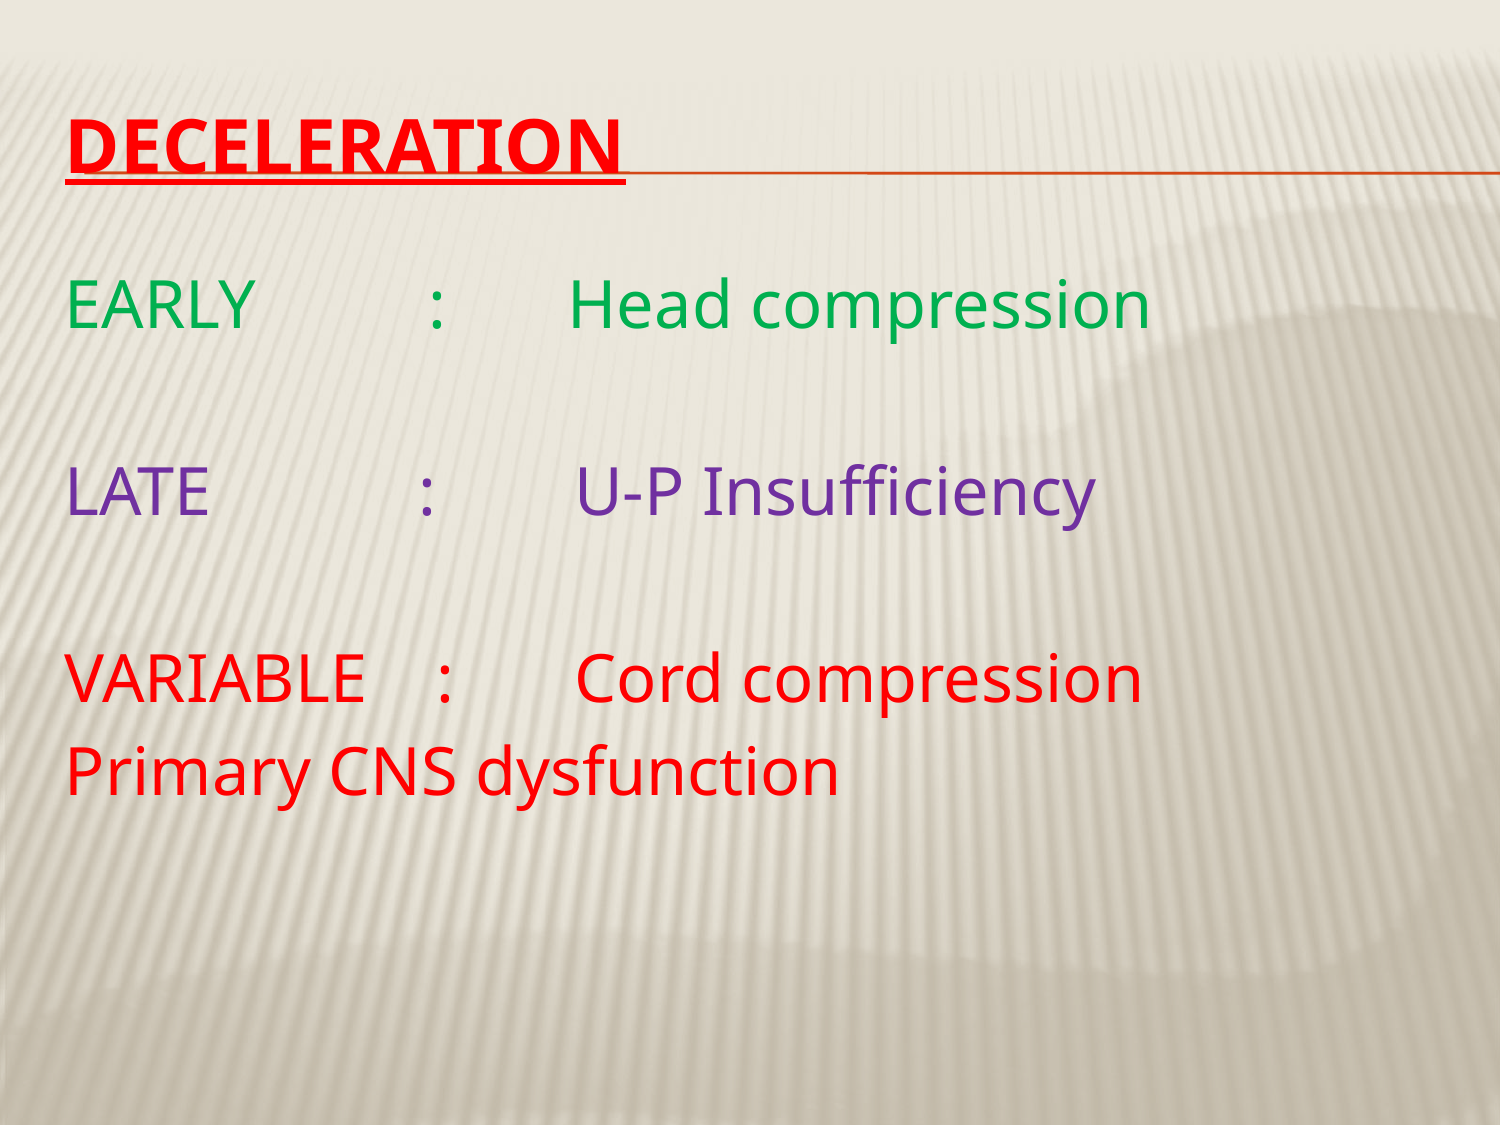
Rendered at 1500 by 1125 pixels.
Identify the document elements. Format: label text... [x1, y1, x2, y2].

list EARLY : Head compression LATE : U-P Insufficiency VARIABLE : Cord compression Primary CNS dysfunction [50, 254, 1475, 998]
title Deceleration [50, 75, 1475, 213]
